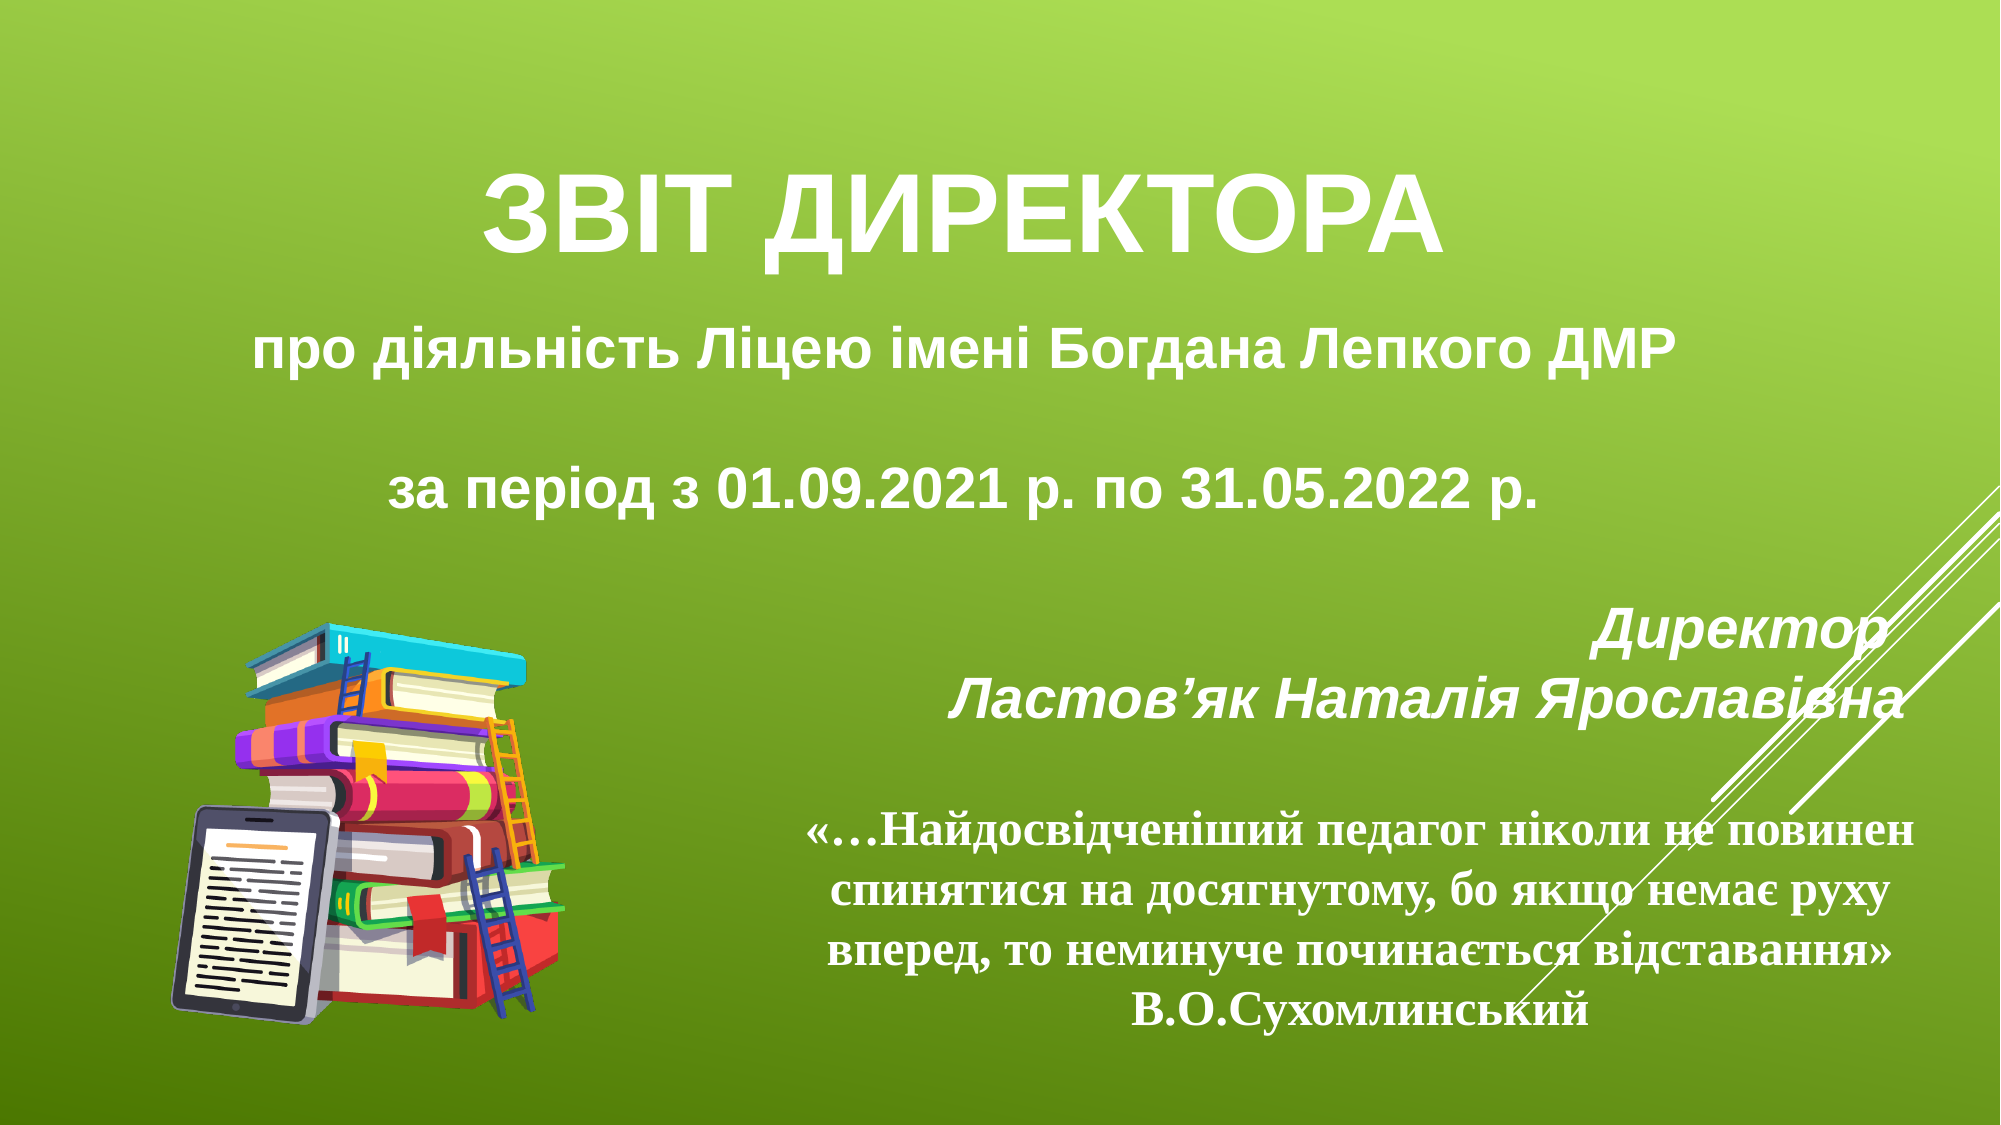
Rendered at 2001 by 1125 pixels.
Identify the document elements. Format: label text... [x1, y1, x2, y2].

text_box «…Найдосвідченіший педагог ніколи не повинен спинятися на досягнутому, бо якщо немає руху вперед, то неминуче починається відставання» В.О.Сухомлинський [775, 787, 1945, 1043]
text_box ЗВІТ ДИРЕКТОРА про діяльність Ліцею імені Богдана Лепкого ДМР за період з 01.09.2021 р. по 31.05.2022 р. Директор Ластов’як Наталія Ярославівна [7, 64, 1922, 828]
picture [102, 518, 642, 1058]
